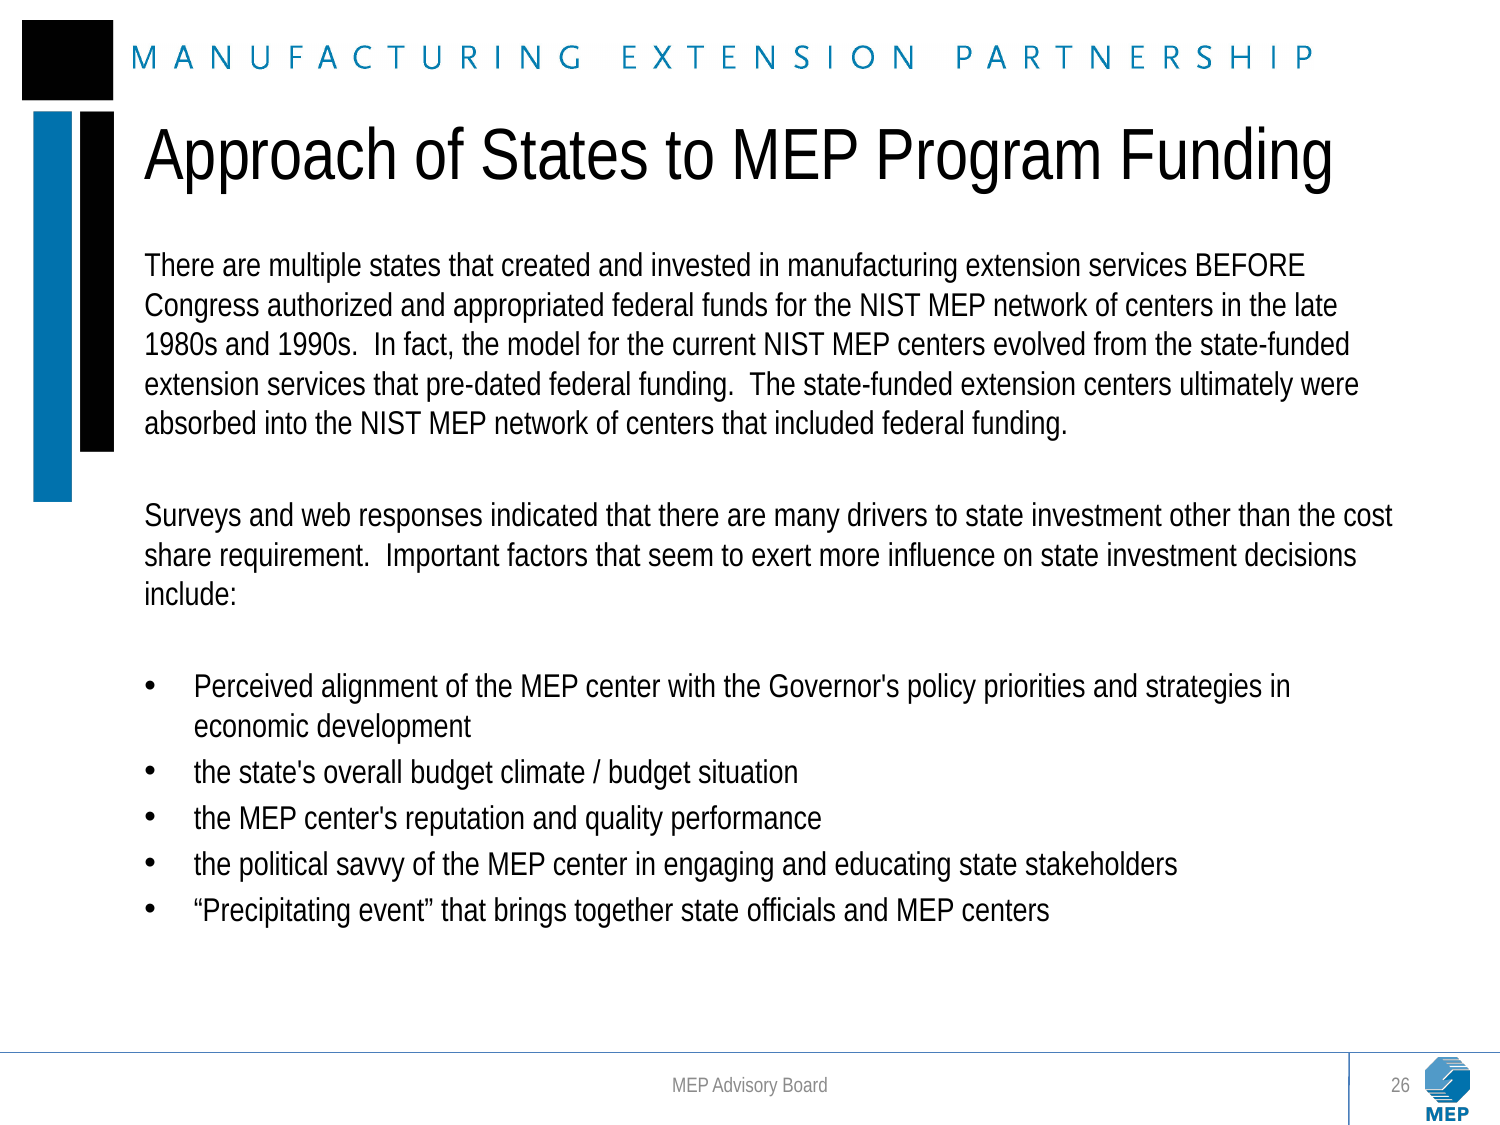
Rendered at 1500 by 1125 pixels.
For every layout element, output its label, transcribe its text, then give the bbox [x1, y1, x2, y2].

slide_number 26 [1074, 1066, 1425, 1103]
picture [22, 20, 114, 502]
list There are multiple states that created and invested in manufacturing extension services BEFORE Congress authorized and appropriated federal funds for the NIST MEP network of centers in the late 1980s and 1990s. In fact, the model for the current NIST MEP centers evolved from the state-funded extension services that pre-dated federal funding. The state-funded extension centers ultimately were absorbed into the NIST MEP network of centers that included federal funding. Surveys and web responses indicated that there are many drivers to state investment other than the cost share requirement. Important factors that seem to exert more influence on state investment decisions include: Perceived alignment of the MEP center with the Governor's policy priorities and strategies in economic development the state's overall budget climate / budget situation the MEP center's reputation and quality performance the political savvy of the MEP center in engaging and educating state stakeholders “Precipitating event” that brings together state officials and MEP centers [129, 236, 1425, 979]
footer MEP Advisory Board [512, 1066, 988, 1103]
picture [129, 43, 1314, 70]
title Approach of States to MEP Program Funding [129, 90, 1425, 211]
picture [1425, 1057, 1470, 1121]
picture [855, 48, 871, 66]
